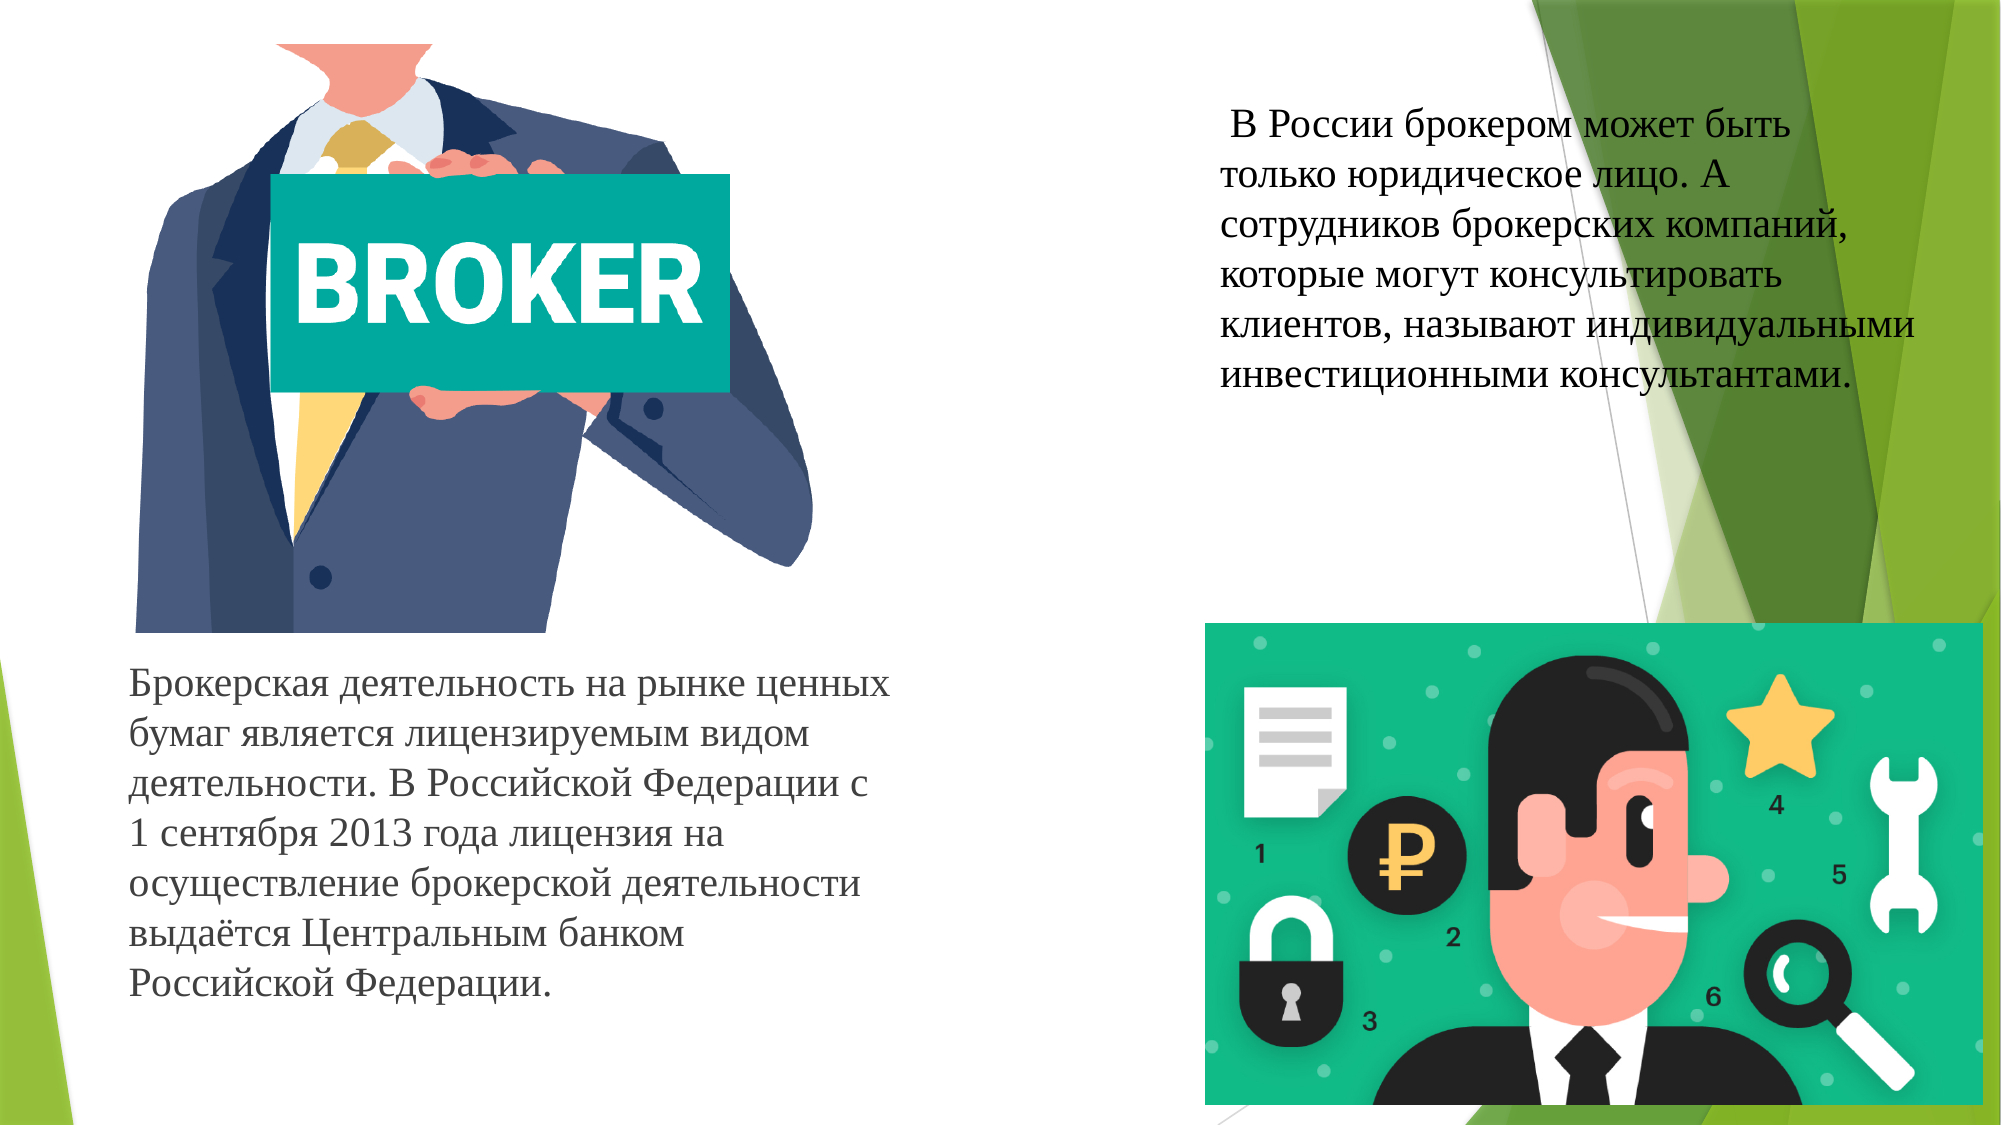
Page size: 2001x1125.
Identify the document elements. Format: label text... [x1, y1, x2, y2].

list Брокерская деятельность на рынке ценных бумаг является лицензируемым видом деятельности. В Российской Федерации с 1 сентября 2013 года лицензия на осуществление брокерской деятельности выдаётся Центральным банком Российской Федерации. [113, 646, 911, 1125]
picture [1204, 623, 1983, 1106]
picture [63, 44, 1045, 634]
text_box В России брокером может быть только юридическое лицо. А сотрудников брокерских компаний, которые могут консультировать клиентов, называют индивидуальными инвестиционными консультантами. [1205, 88, 1971, 404]
